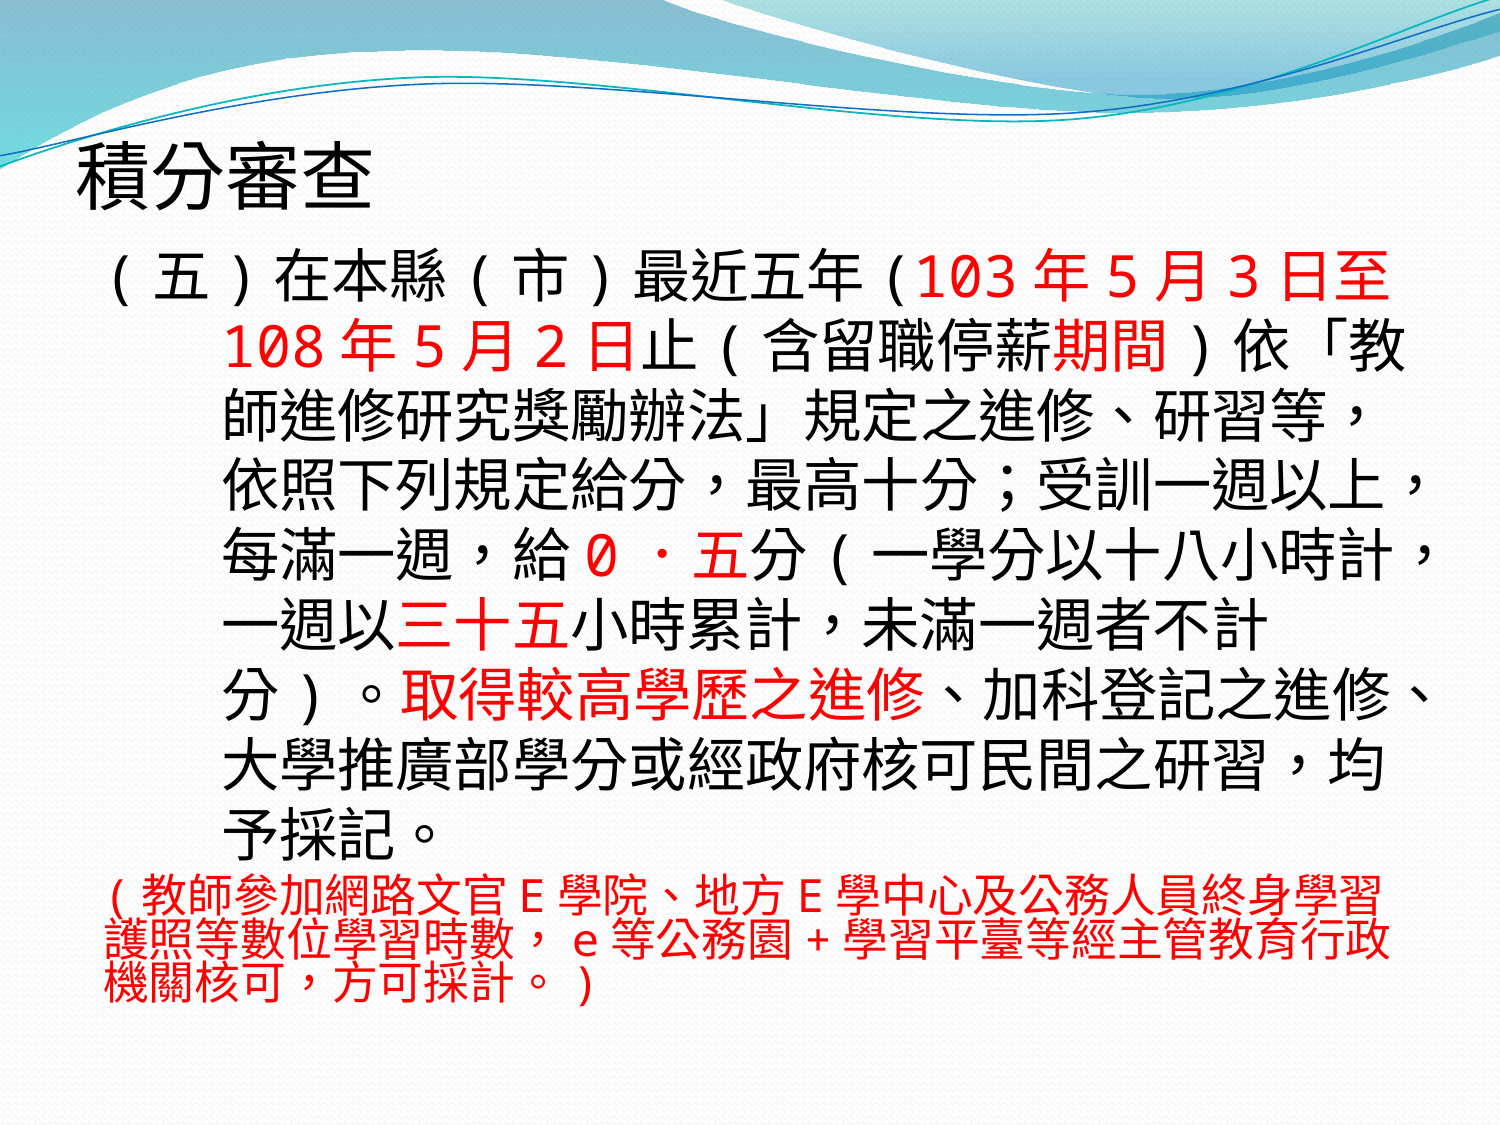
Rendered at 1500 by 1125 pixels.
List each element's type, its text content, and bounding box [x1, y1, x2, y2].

title 積分審查 [75, 115, 1425, 220]
list (五)在本縣(市)最近五年(103年5月3日至108年5月2日止(含留職停薪期間)依「教師進修研究獎勵辦法」規定之進修、研習等，依照下列規定給分，最高十分；受訓一週以上，每滿一週，給0．五分(一學分以十八小時計，一週以三十五小時累計，未滿一週者不計分)。取得較高學歷之進修、加科登記之進修、大學推廣部學分或經政府核可民間之研習，均予採記。 (教師參加網路文官E學院、地方E學中心及公務人員終身學習護照等數位學習時數，e等公務園+學習平臺等經主管教育行政機關核可，方可採計。) [88, 231, 1439, 1043]
